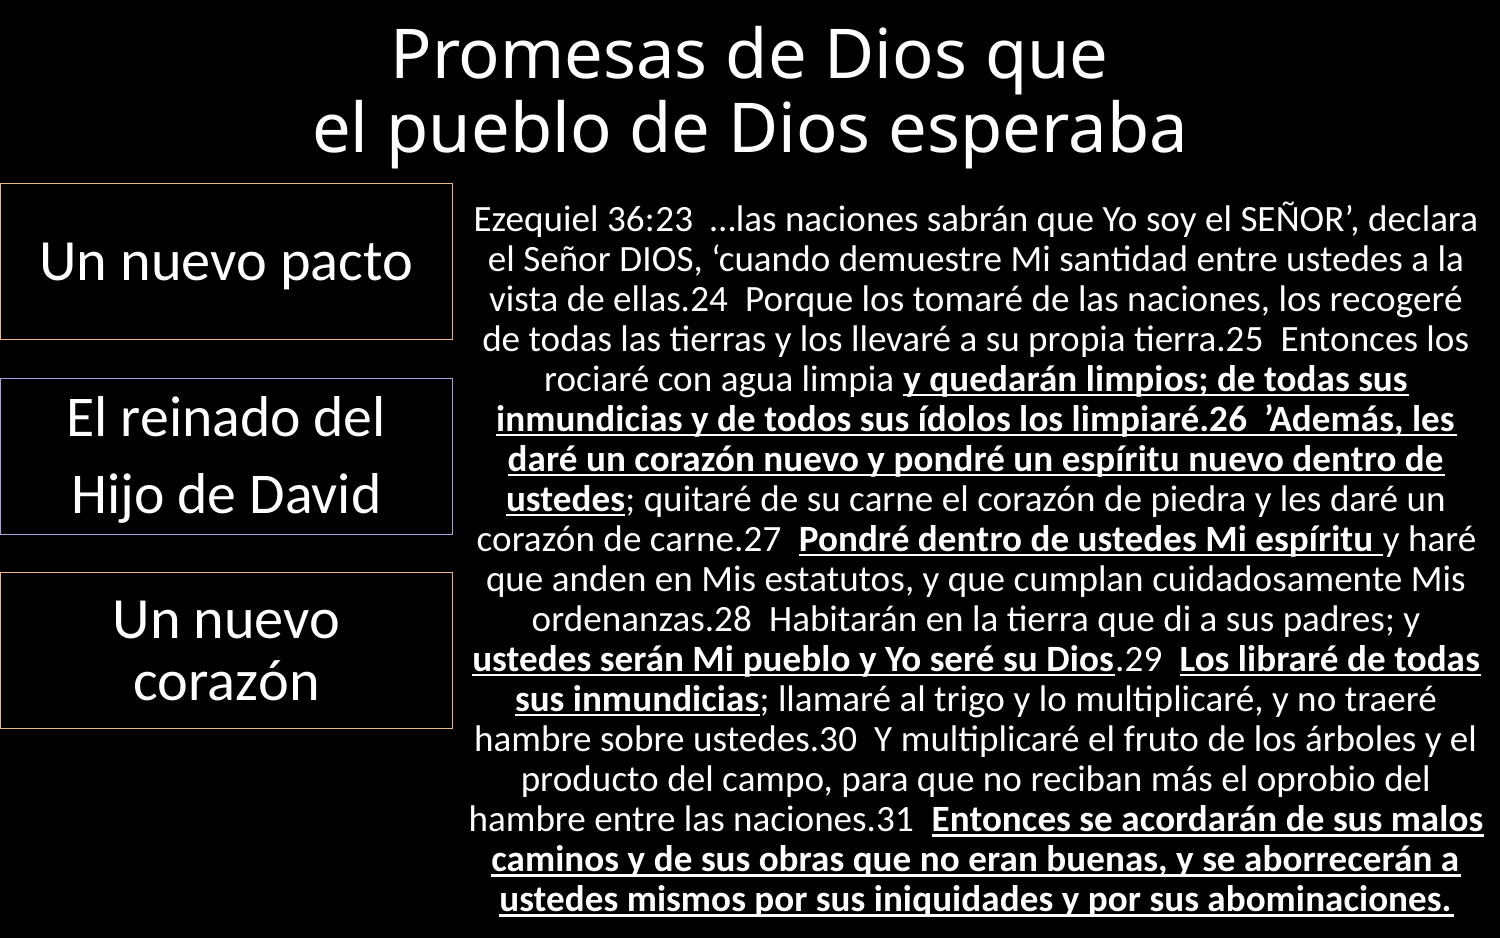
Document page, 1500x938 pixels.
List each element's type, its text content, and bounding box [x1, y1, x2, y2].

text_box El reinado del Hijo de David [0, 378, 453, 535]
text_box Un nuevo corazón [0, 572, 453, 729]
title Promesas de Dios que el pueblo de Dios esperaba [103, 2, 1397, 183]
list Un nuevo pacto [0, 183, 453, 340]
list Ezequiel 36:23 …las naciones sabrán que Yo soy el SEÑOR’, declara el Señor DIOS, ‘cuando demuestre Mi santidad entre ustedes a la vista de ellas.24 Porque los tomaré de las naciones, los recogeré de todas las tierras y los llevaré a su propia tierra.25 Entonces los rociaré con agua limpia y quedarán limpios; de todas sus inmundicias y de todos sus ídolos los limpiaré.26 ’Además, les daré un corazón nuevo y pondré un espíritu nuevo dentro de ustedes; quitaré de su carne el corazón de piedra y les daré un corazón de carne.27 Pondré dentro de ustedes Mi espíritu y haré que anden en Mis estatutos, y que cumplan cuidadosamente Mis ordenanzas.28 Habitarán en la tierra que di a sus padres; y ustedes serán Mi pueblo y Yo seré su Dios.29 Los libraré de todas sus inmundicias; llamaré al trigo y lo multiplicaré, y no traeré hambre sobre ustedes.30 Y multiplicaré el fruto de los árboles y el producto del campo, para que no reciban más el oprobio del hambre entre las naciones.31 Entonces se acordarán de sus malos caminos y de sus obras que no eran buenas, y se aborrecerán a ustedes mismos por sus iniquidades y por sus abominaciones. [453, 183, 1500, 935]
